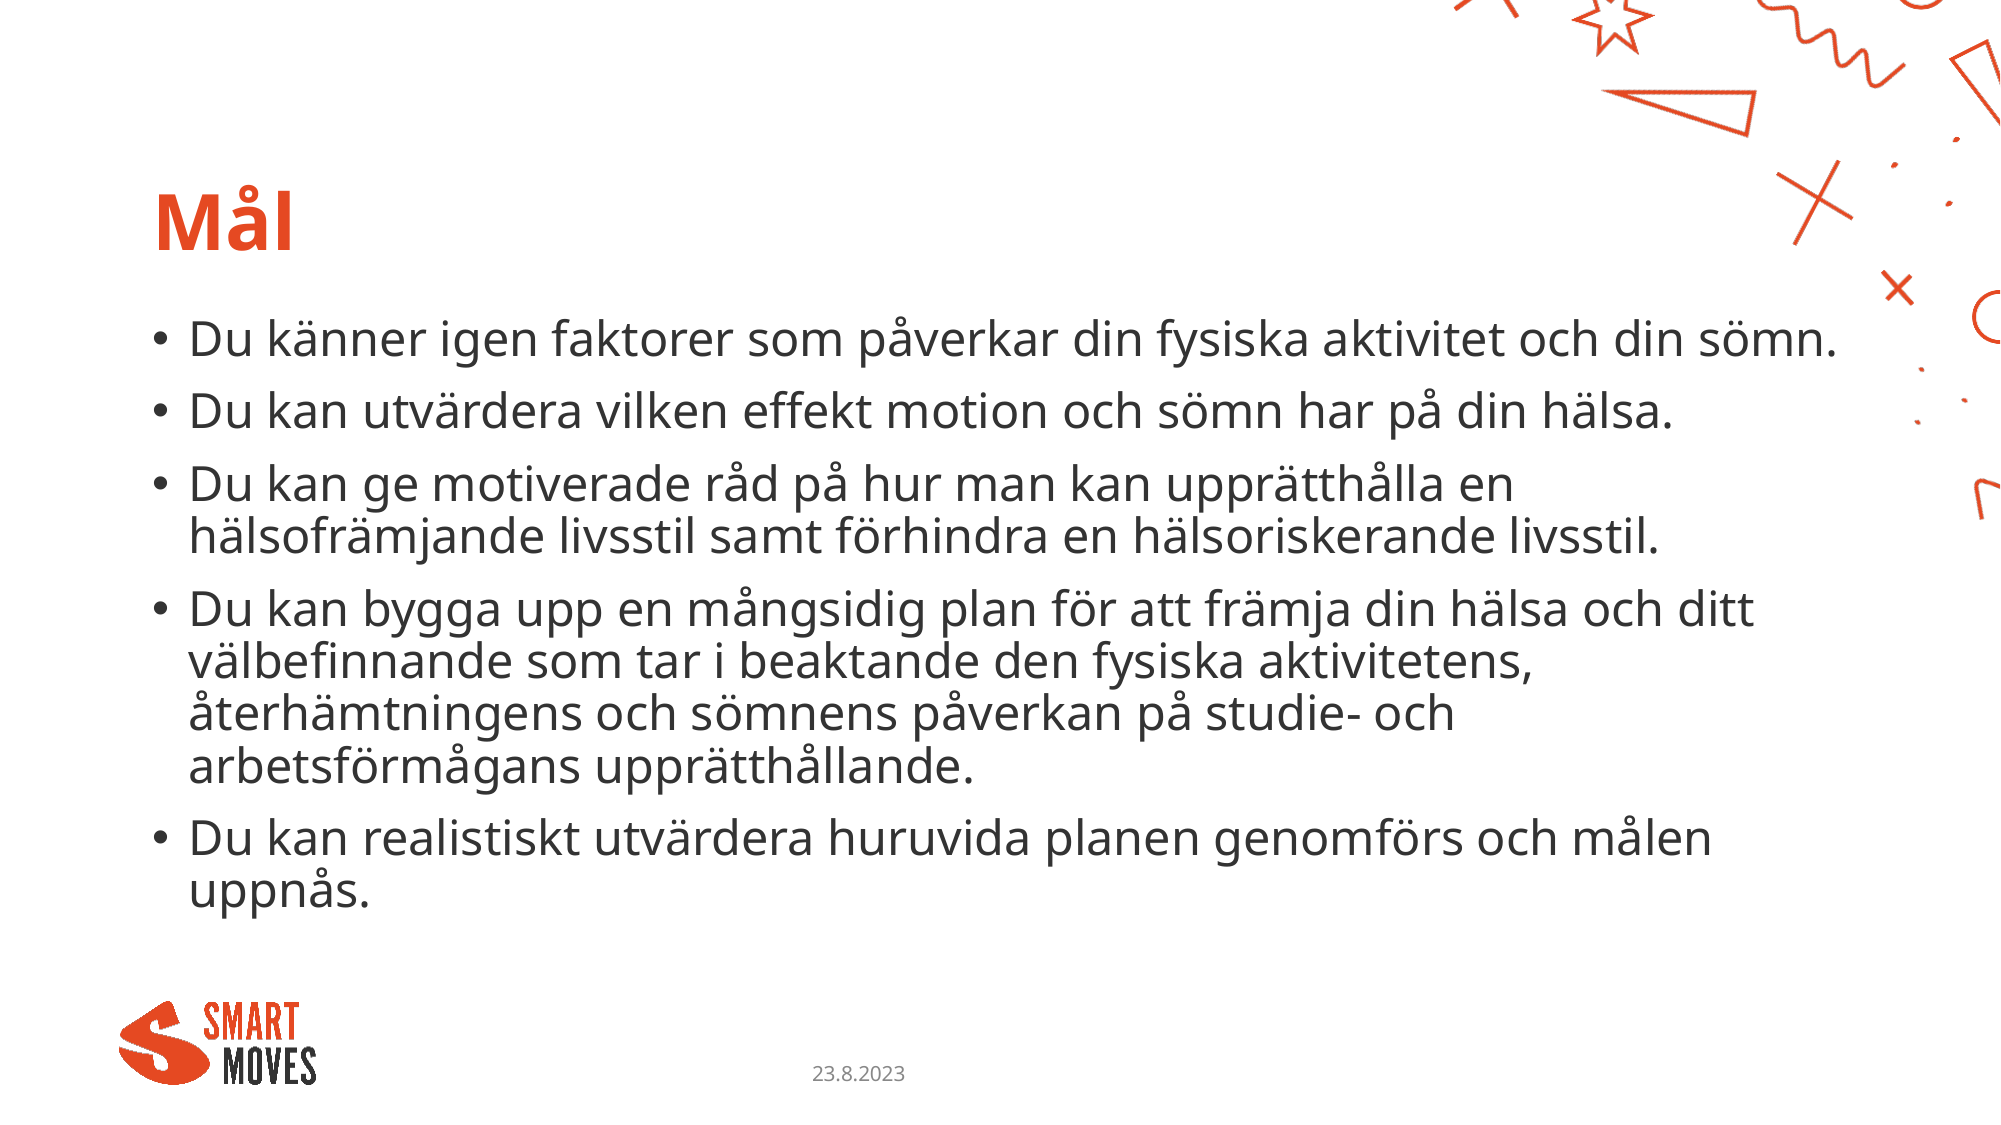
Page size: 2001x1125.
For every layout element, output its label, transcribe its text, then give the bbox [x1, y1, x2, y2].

picture [119, 1001, 316, 1085]
picture [1970, 287, 2001, 349]
picture [1567, 0, 1776, 182]
picture [1452, 0, 1530, 23]
picture [1889, 37, 2001, 209]
picture [1672, 0, 1918, 97]
picture [1960, 420, 2001, 532]
title Mål [137, 59, 1338, 248]
picture [1890, 354, 1969, 432]
list Du känner igen faktorer som påverkar din fysiska aktivitet och din sömn. Du kan utvärdera vilken effekt motion och sömn har på din hälsa. Du kan ge motiverade råd på hur man kan upprätthålla en hälsofrämjande livsstil samt förhindra en hälsoriskerande livsstil. Du kan bygga upp en mångsidig plan för att främja din hälsa och ditt välbefinnande som tar i beaktande den fysiska aktivitetens, återhämtningens och sömnens påverkan på studie- och arbetsförmågans upprätthållande. Du kan realistiskt utvärdera huruvida planen genomförs och målen uppnås. [137, 248, 1873, 963]
picture [1880, 268, 1916, 307]
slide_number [797, 1042, 1359, 1103]
picture [1775, 158, 1854, 248]
picture [1890, 0, 1953, 15]
